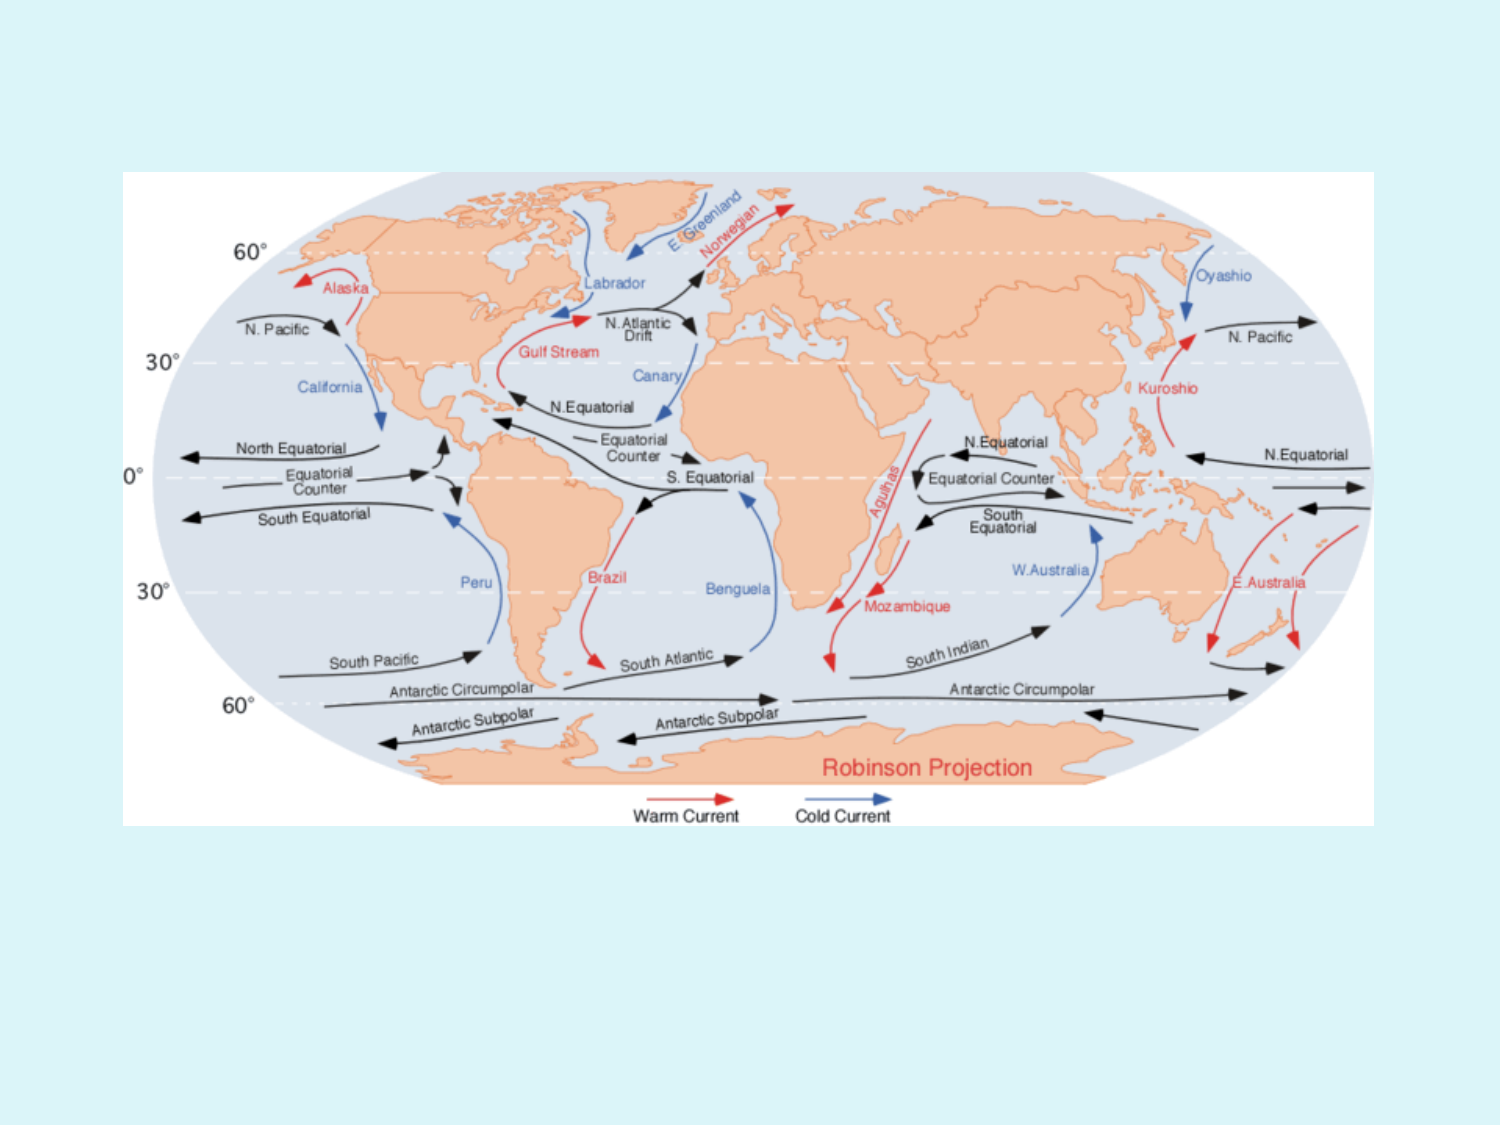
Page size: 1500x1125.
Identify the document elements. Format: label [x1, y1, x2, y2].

picture [123, 172, 1375, 826]
